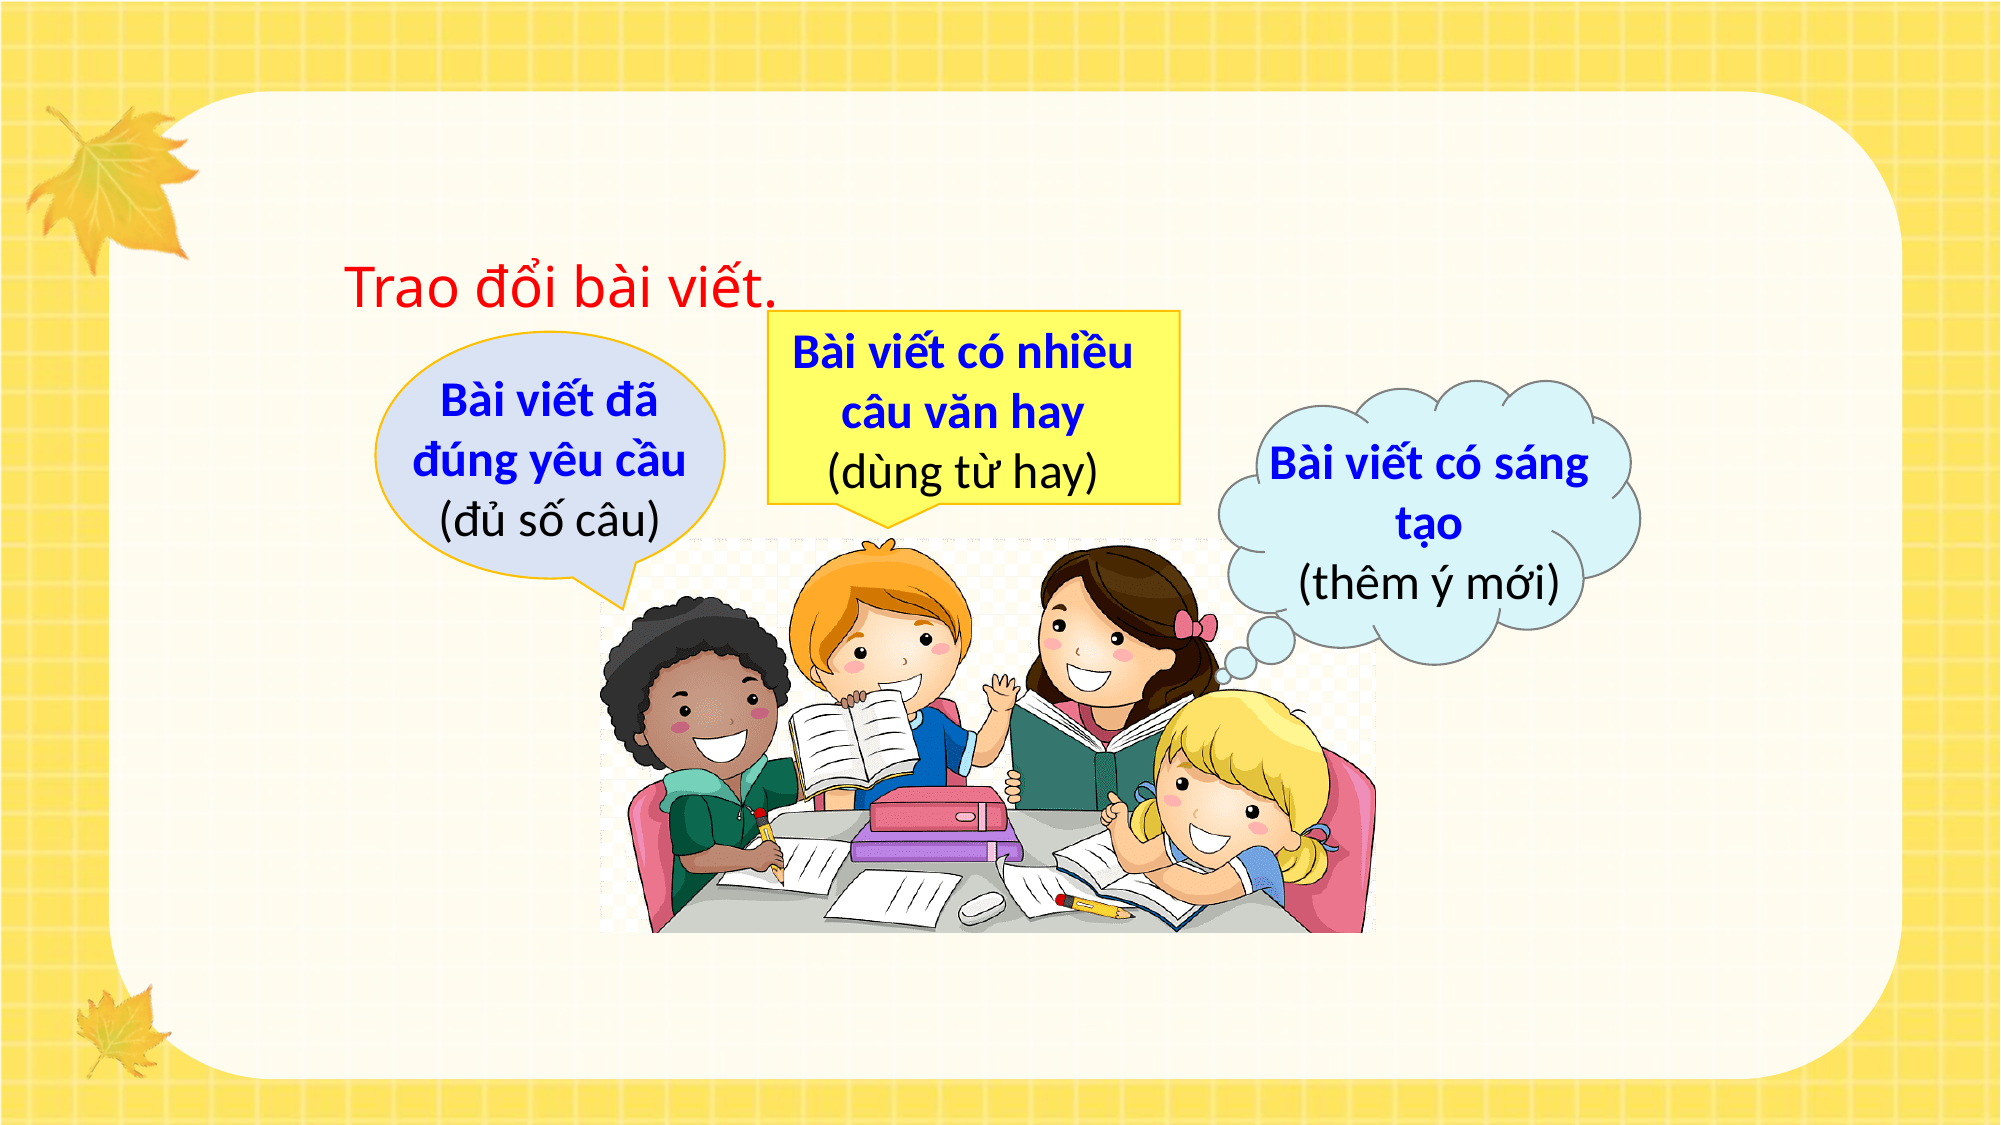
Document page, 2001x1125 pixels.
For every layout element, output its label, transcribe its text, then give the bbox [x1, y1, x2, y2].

text_box Trao đổi bài viết. [329, 243, 828, 327]
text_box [767, 310, 1180, 508]
picture [0, 1, 2000, 1125]
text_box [1219, 379, 1641, 664]
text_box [375, 331, 725, 579]
